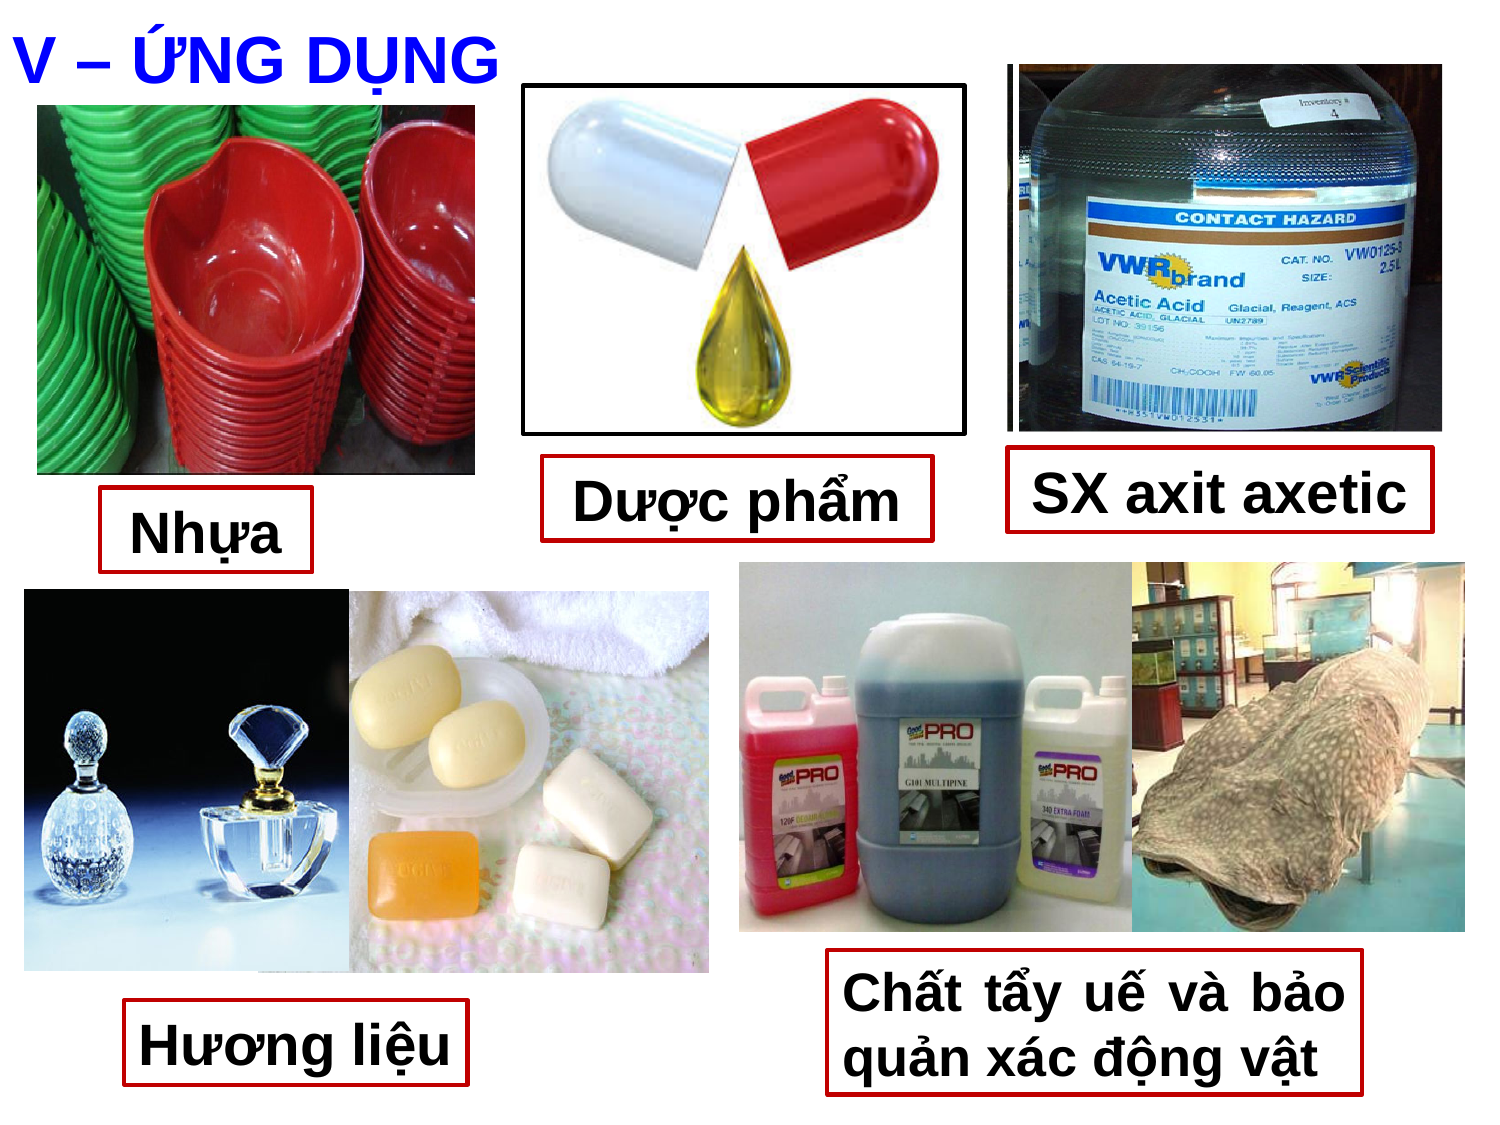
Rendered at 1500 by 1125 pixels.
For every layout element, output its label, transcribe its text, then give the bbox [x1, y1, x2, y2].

picture [37, 105, 476, 476]
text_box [738, 562, 1465, 932]
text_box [24, 589, 710, 974]
text_box SX axit axetic [1007, 447, 1433, 533]
picture [524, 87, 963, 432]
text_box Hương liệu [124, 999, 468, 1085]
text_box Nhựa [99, 487, 313, 573]
text_box Chất tẩy uế và bảo quản xác động vật [827, 949, 1363, 1095]
text_box V – ỨNG DỤNG [0, 9, 518, 105]
picture [1007, 62, 1443, 432]
text_box Dược phẩm [541, 455, 933, 541]
